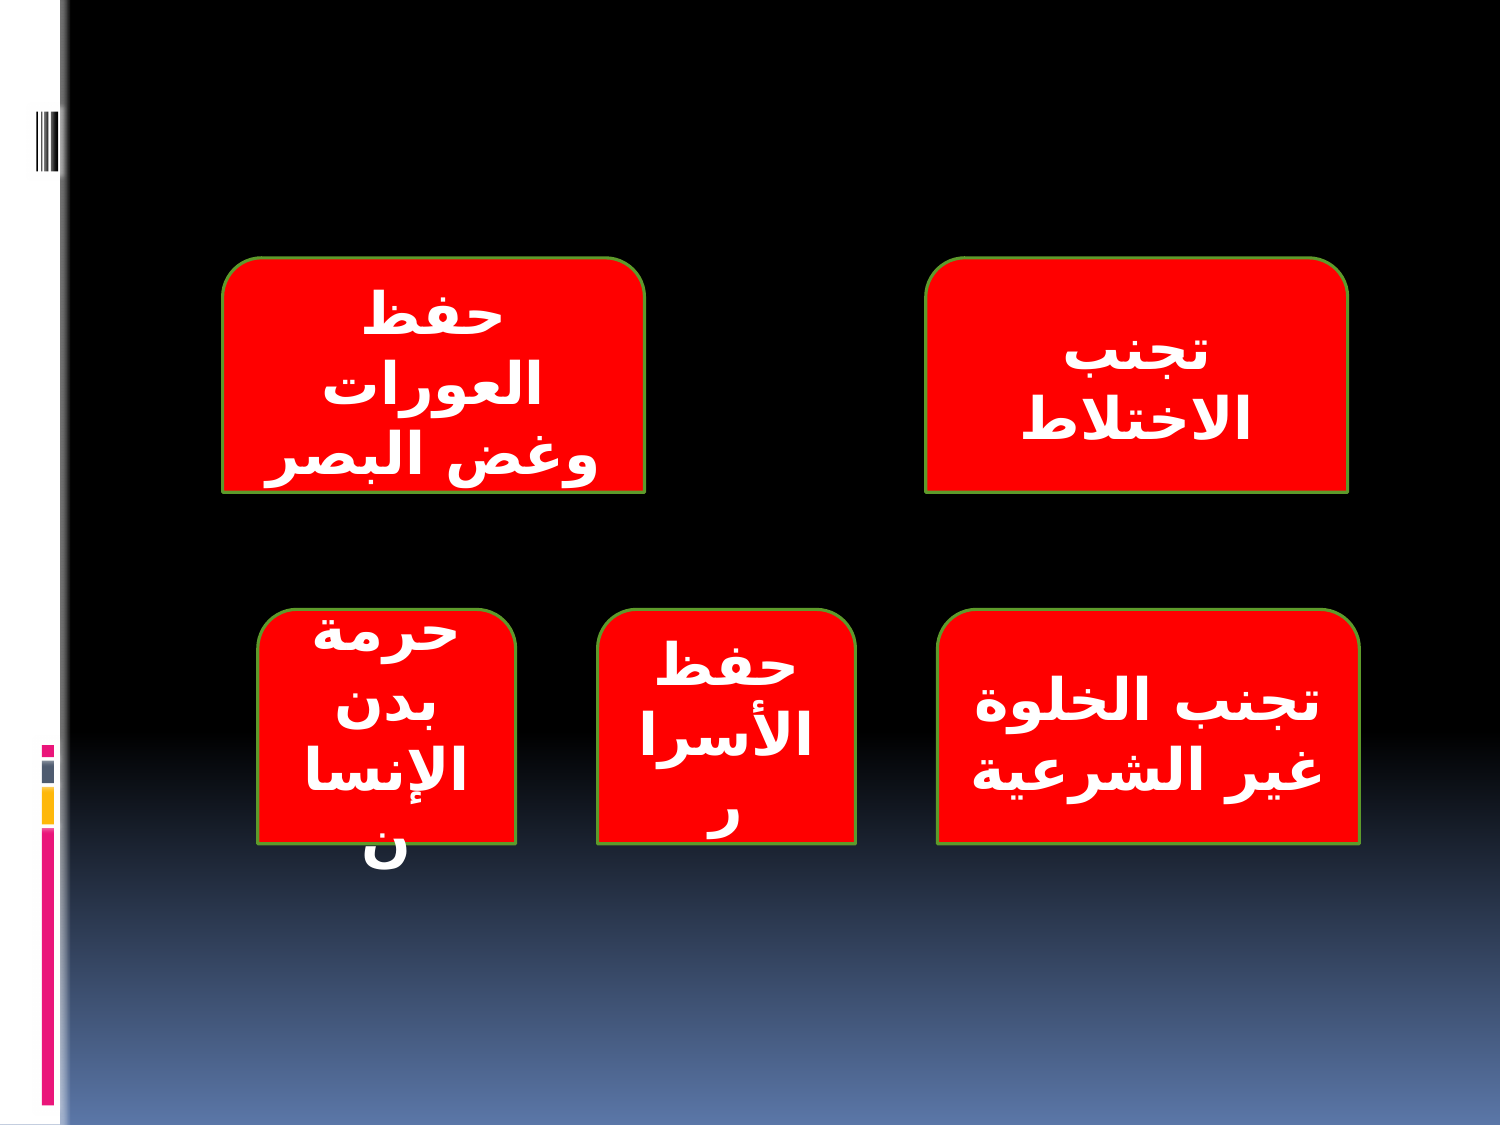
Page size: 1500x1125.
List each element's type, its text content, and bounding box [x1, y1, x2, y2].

text_box تجنب الخلوة غير الشرعية [935, 607, 1361, 846]
text_box تجنب الاختلاط [924, 256, 1350, 494]
text_box حفظ الأسرار [596, 607, 857, 846]
text_box حفظ العورات وغض البصر [221, 256, 647, 494]
text_box حرمة بدن الإنسان [256, 607, 518, 846]
